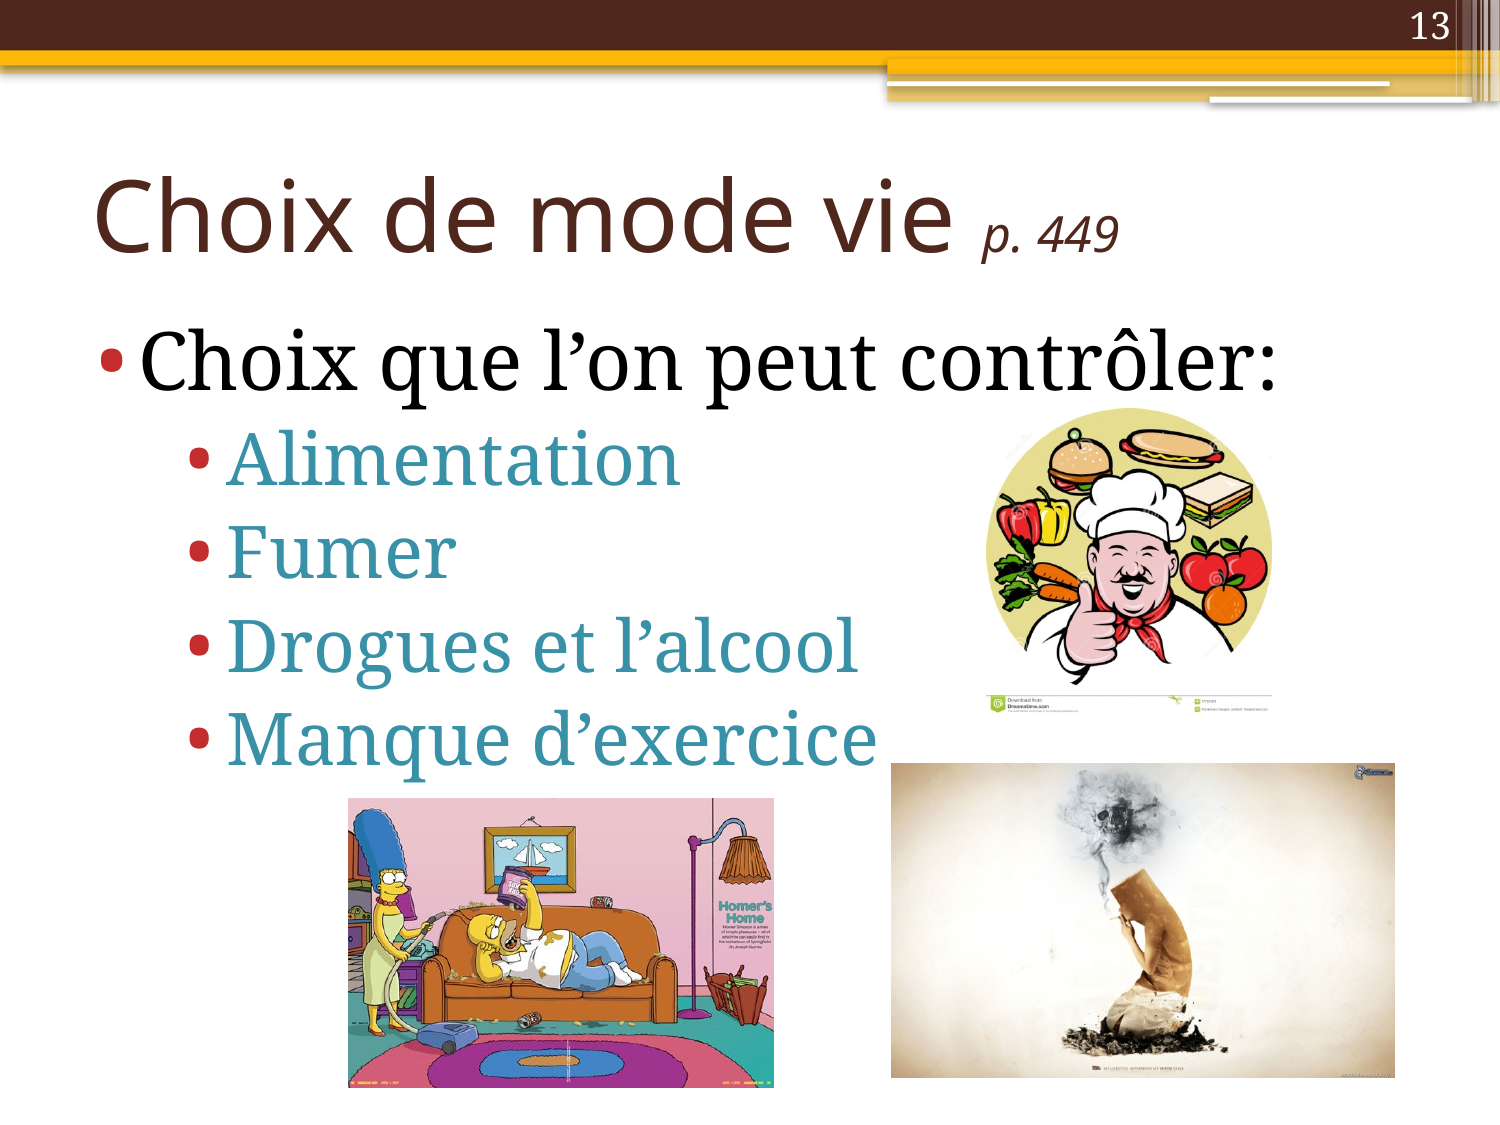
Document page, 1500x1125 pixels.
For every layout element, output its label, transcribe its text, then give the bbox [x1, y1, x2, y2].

list Choix que l’on peut contrôler: Alimentation Fumer Drogues et l’alcool Manque d’exercice [64, 302, 1296, 875]
title Choix de mode vie p. 449 [76, 125, 1427, 301]
picture [348, 798, 774, 1088]
slide_number 13 [1340, 0, 1466, 61]
picture [985, 408, 1273, 715]
picture [891, 763, 1396, 1078]
